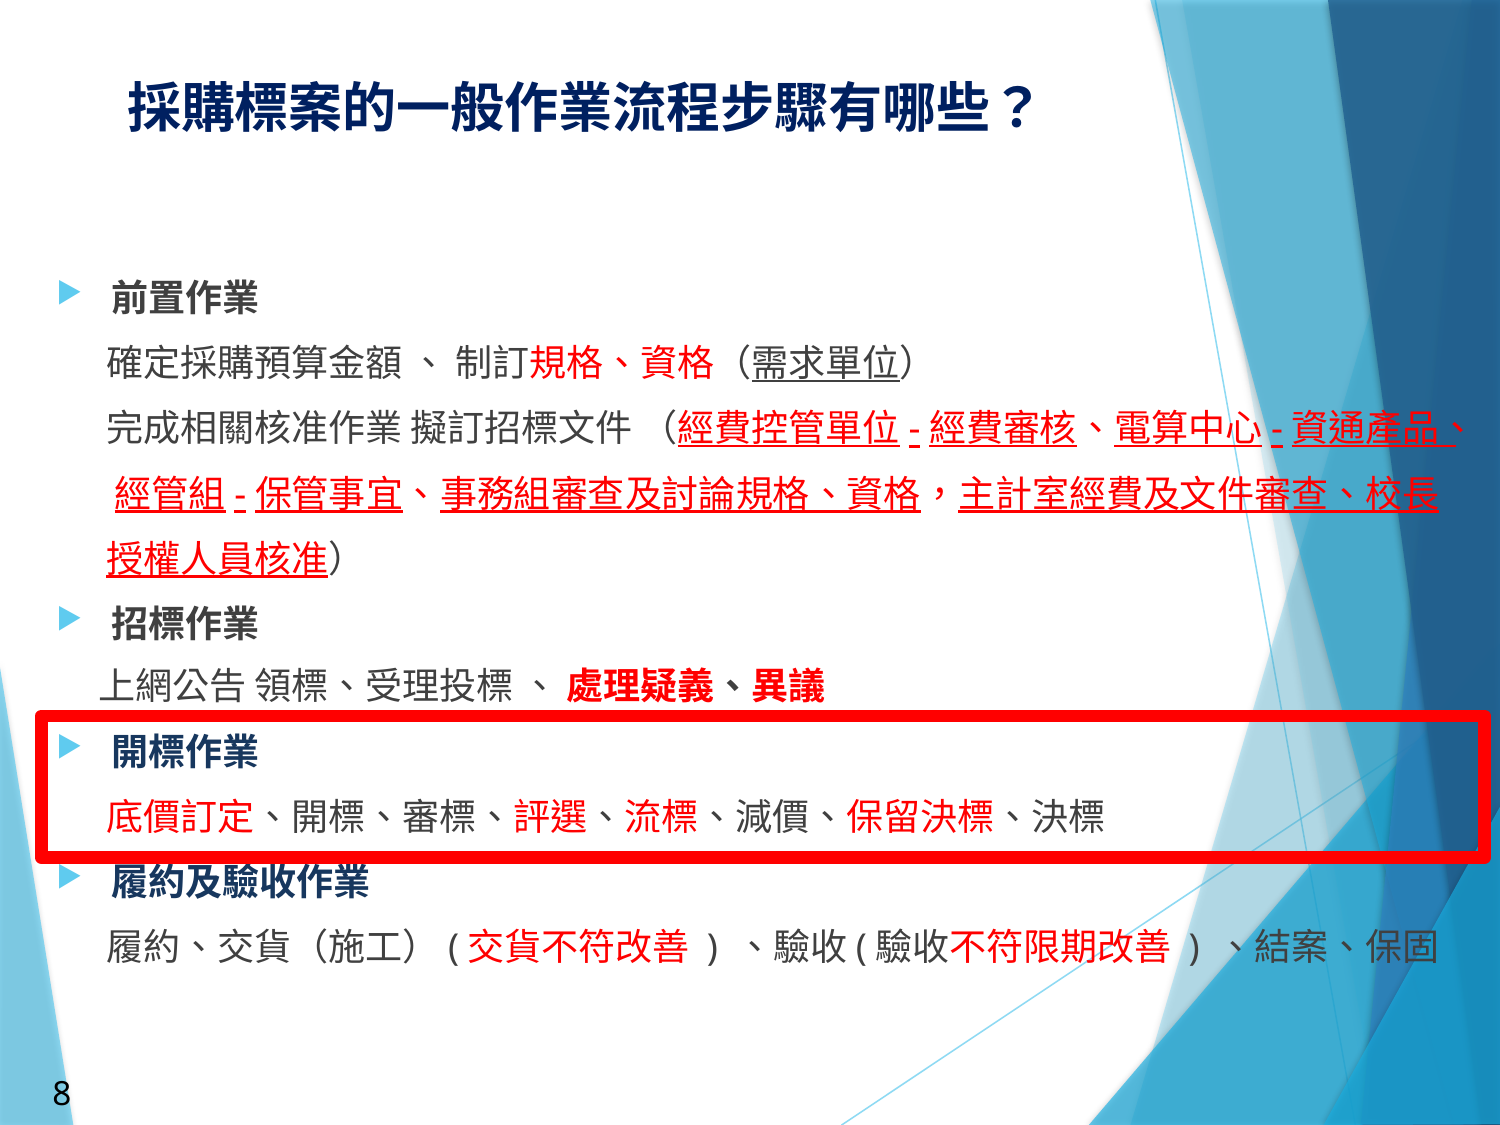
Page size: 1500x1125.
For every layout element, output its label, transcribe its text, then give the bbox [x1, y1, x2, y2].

slide_number 8 [2, 1065, 87, 1125]
list 前置作業 確定採購預算金額 、 制訂規格、資格（需求單位） 完成相關核准作業 擬訂招標文件 （經費控管單位-經費審核、電算中心-資通產品、 經管組-保管事宜、事務組審查及討論規格、資格，主計室經費及文件審查、校長 授權人員核准） 招標作業 上網公告 領標、受理投標 、 處理疑義、異議 開標作業 底價訂定、開標、審標、評選、流標、減價、保留決標、決標 履約及驗收作業 履約、交貨（施工）(交貨不符改善 ) 、驗收(驗收不符限期改善 ) 、結案、保固 [41, 267, 1471, 714]
list 前置作業 確定採購預算金額 、 制訂規格、資格（需求單位） 完成相關核准作業 擬訂招標文件 （經費控管單位-經費審核、電算中心-資通產品、 經管組-保管事宜、事務組審查及討論規格、資格，主計室經費及文件審查、校長 授權人員核准） 招標作業 上網公告 領標、受理投標 、 處理疑義、異議 開標作業 底價訂定、開標、審標、評選、流標、減價、保留決標、決標 履約及驗收作業 履約、交貨（施工）(交貨不符改善 ) 、驗收(驗收不符限期改善 ) 、結案、保固 [41, 859, 1471, 1106]
title 採購標案的一般作業流程步驟有哪些？ [112, 66, 1154, 244]
text_box [40, 714, 1486, 859]
